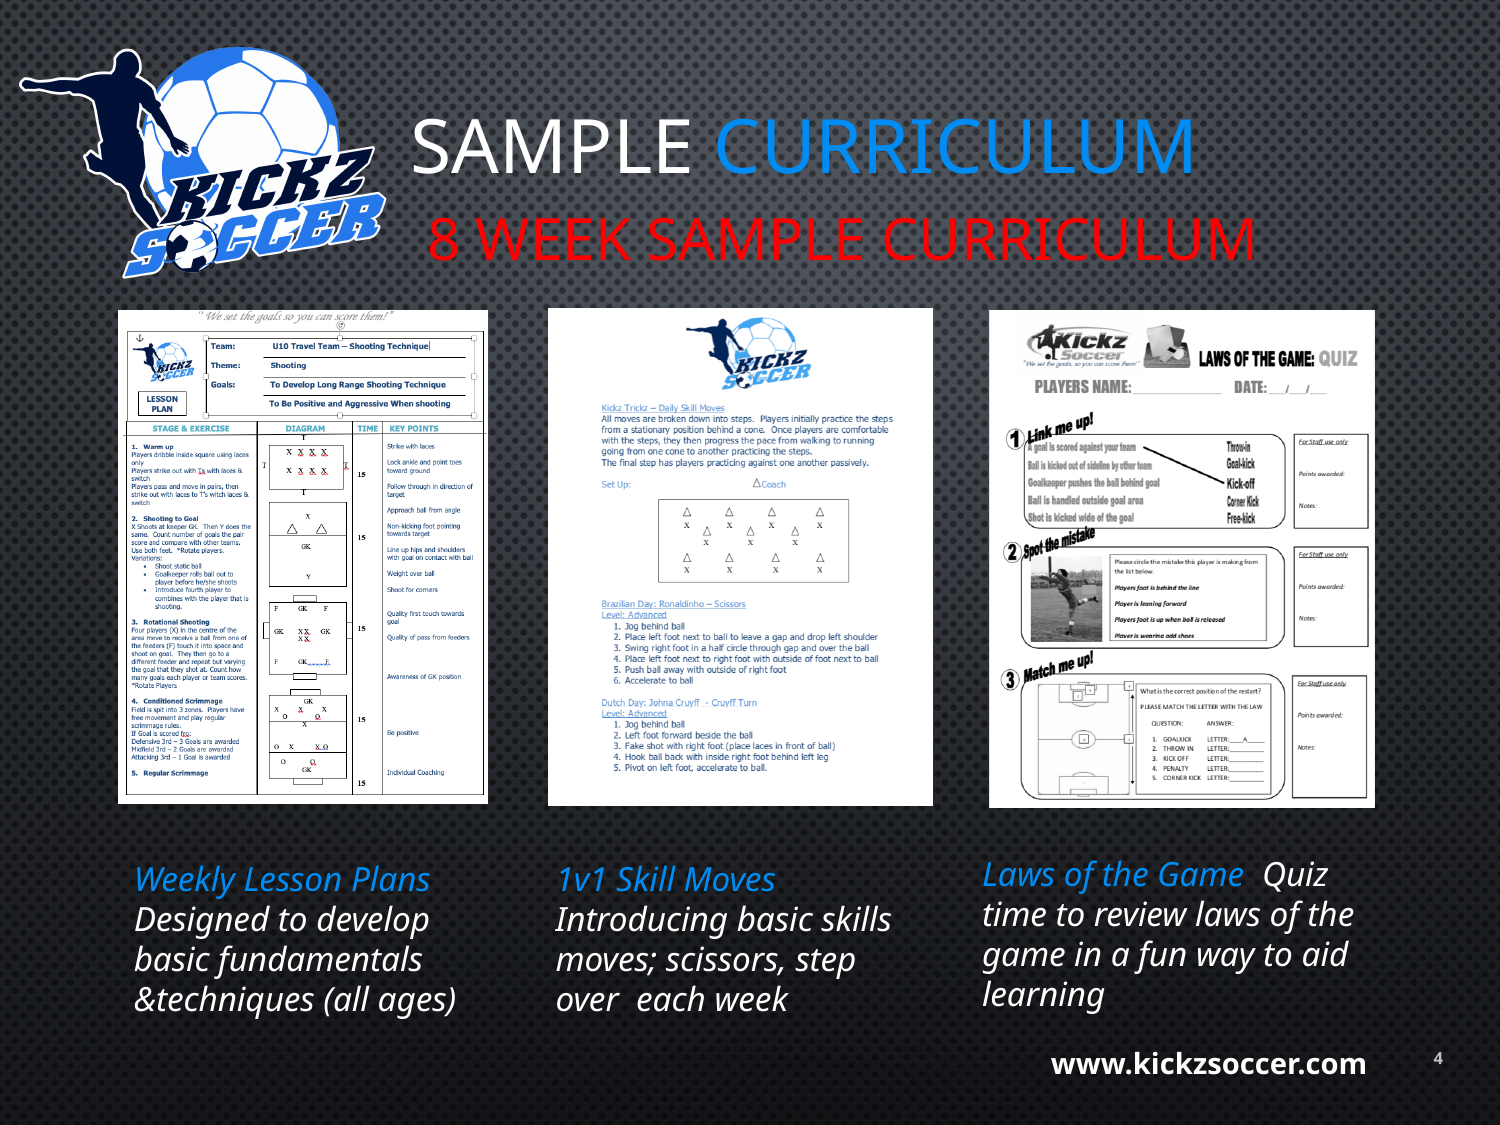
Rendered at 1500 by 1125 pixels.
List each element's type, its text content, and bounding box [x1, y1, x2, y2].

picture [118, 309, 488, 805]
title Sample Curriculum [395, 87, 1459, 200]
picture [989, 310, 1376, 808]
text_box Weekly Lesson Plans Designed to develop basic fundamentals &techniques (all ages) [118, 850, 512, 1026]
text_box 8 WEEK SAMPLE CURRICULUM [412, 194, 1273, 280]
text_box Laws of the Game Quiz time to review laws of the game in a fun way to aid learning [967, 845, 1375, 1020]
text_box www.kickzsoccer.com [1037, 1037, 1375, 1088]
slide_number 4 [1357, 1007, 1459, 1112]
text_box 1v1 Skill Moves Introducing basic skills moves; scissors, step over each week [540, 850, 938, 1026]
picture [18, 47, 387, 279]
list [548, 308, 933, 806]
